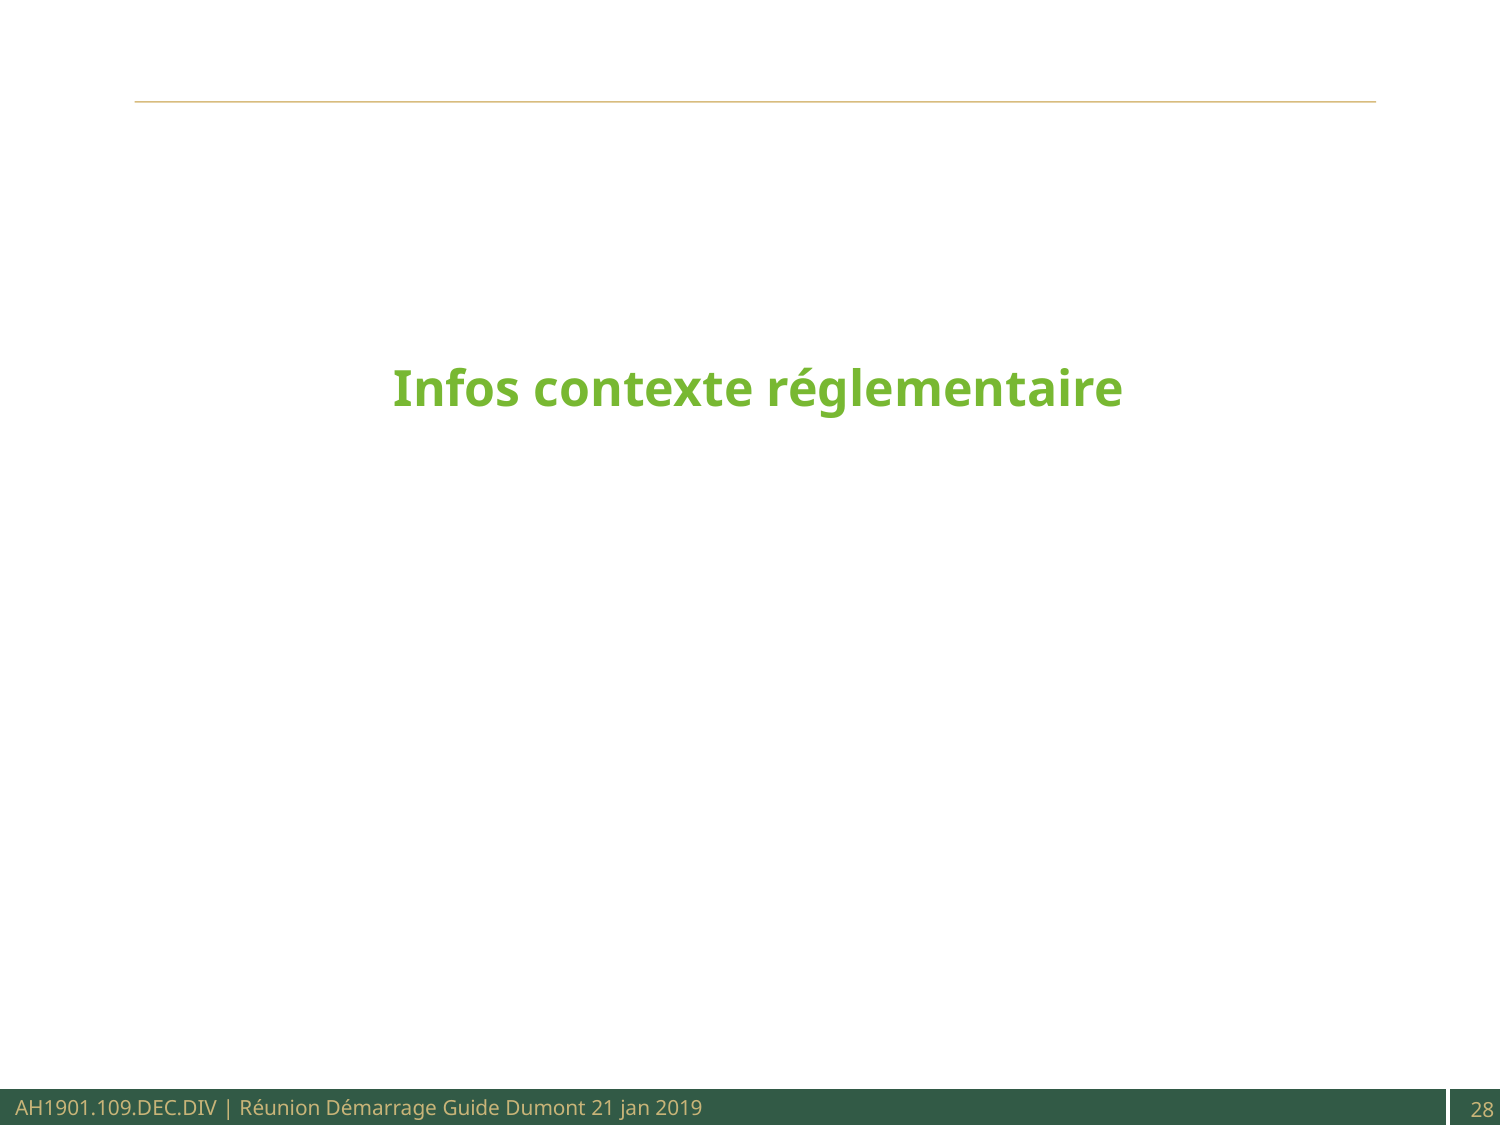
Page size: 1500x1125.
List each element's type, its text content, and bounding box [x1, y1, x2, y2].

slide_number 28 [1450, 1089, 1500, 1125]
footer AH1901.109.DEC.DIV | Réunion Démarrage Guide Dumont 21 jan 2019 [0, 1089, 1446, 1125]
title Infos contexte réglementaire [111, 314, 1406, 417]
